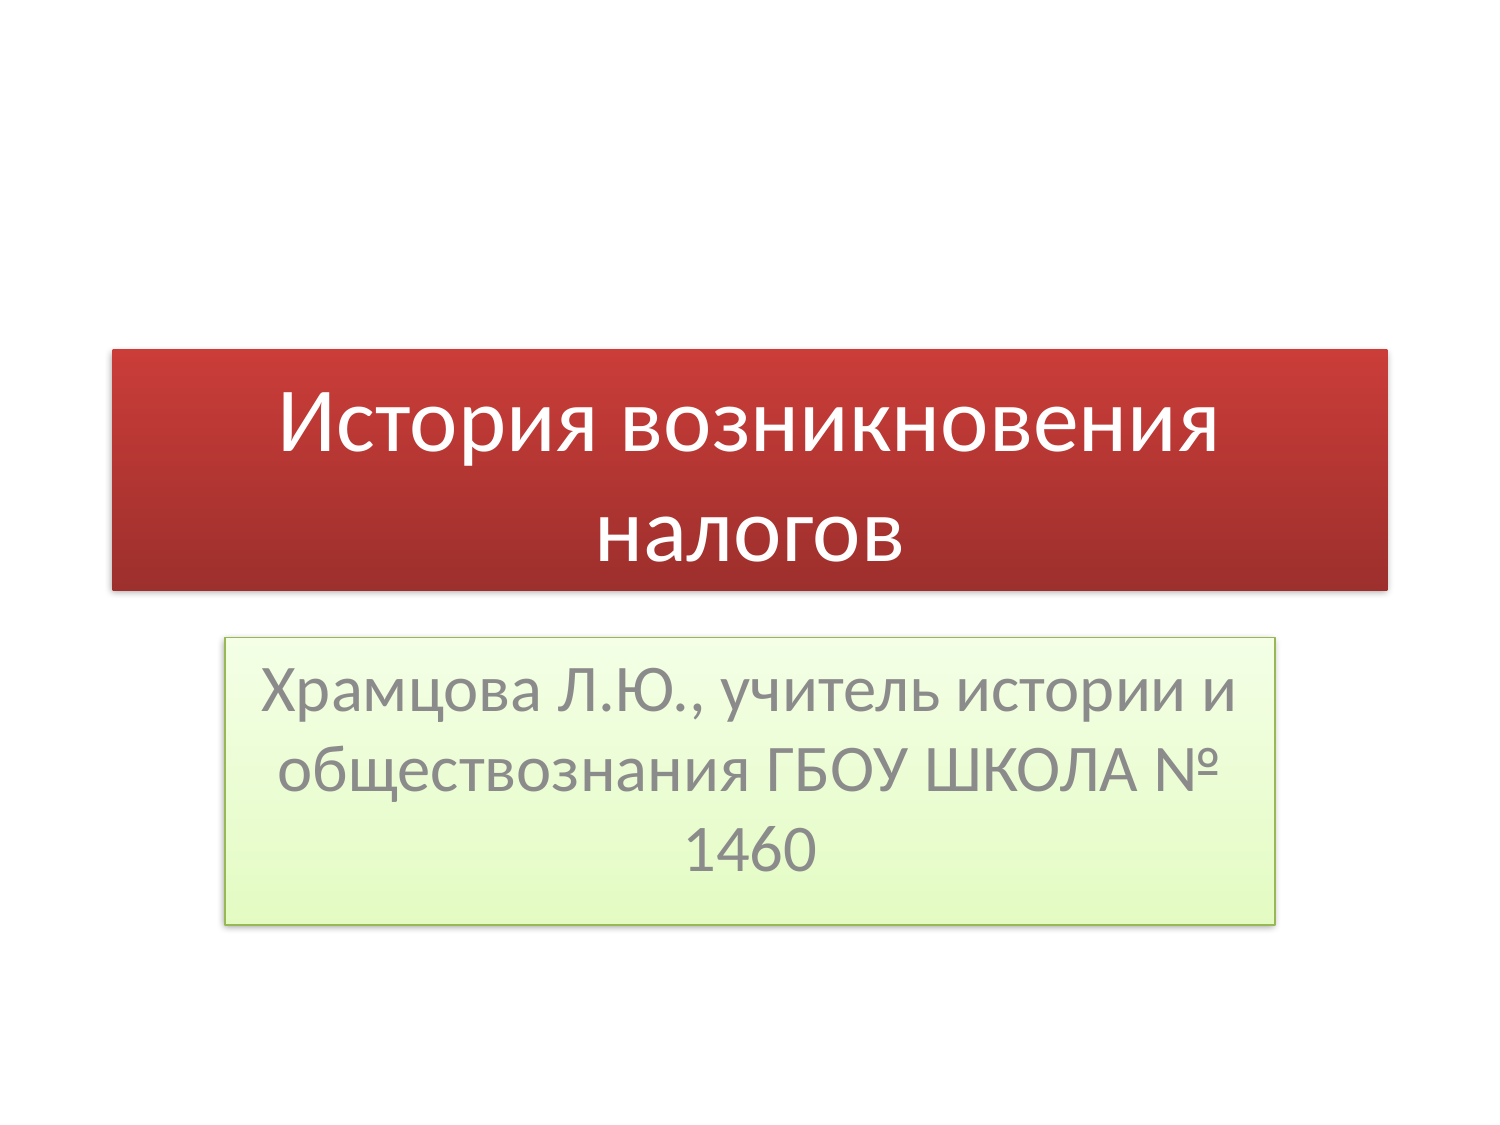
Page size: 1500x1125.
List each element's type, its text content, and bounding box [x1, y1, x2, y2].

subtitle Храмцова Л.Ю., учитель истории и обществознания ГБОУ ШКОЛА № 1460 [224, 637, 1276, 926]
title История возникновения налогов [112, 349, 1388, 591]
